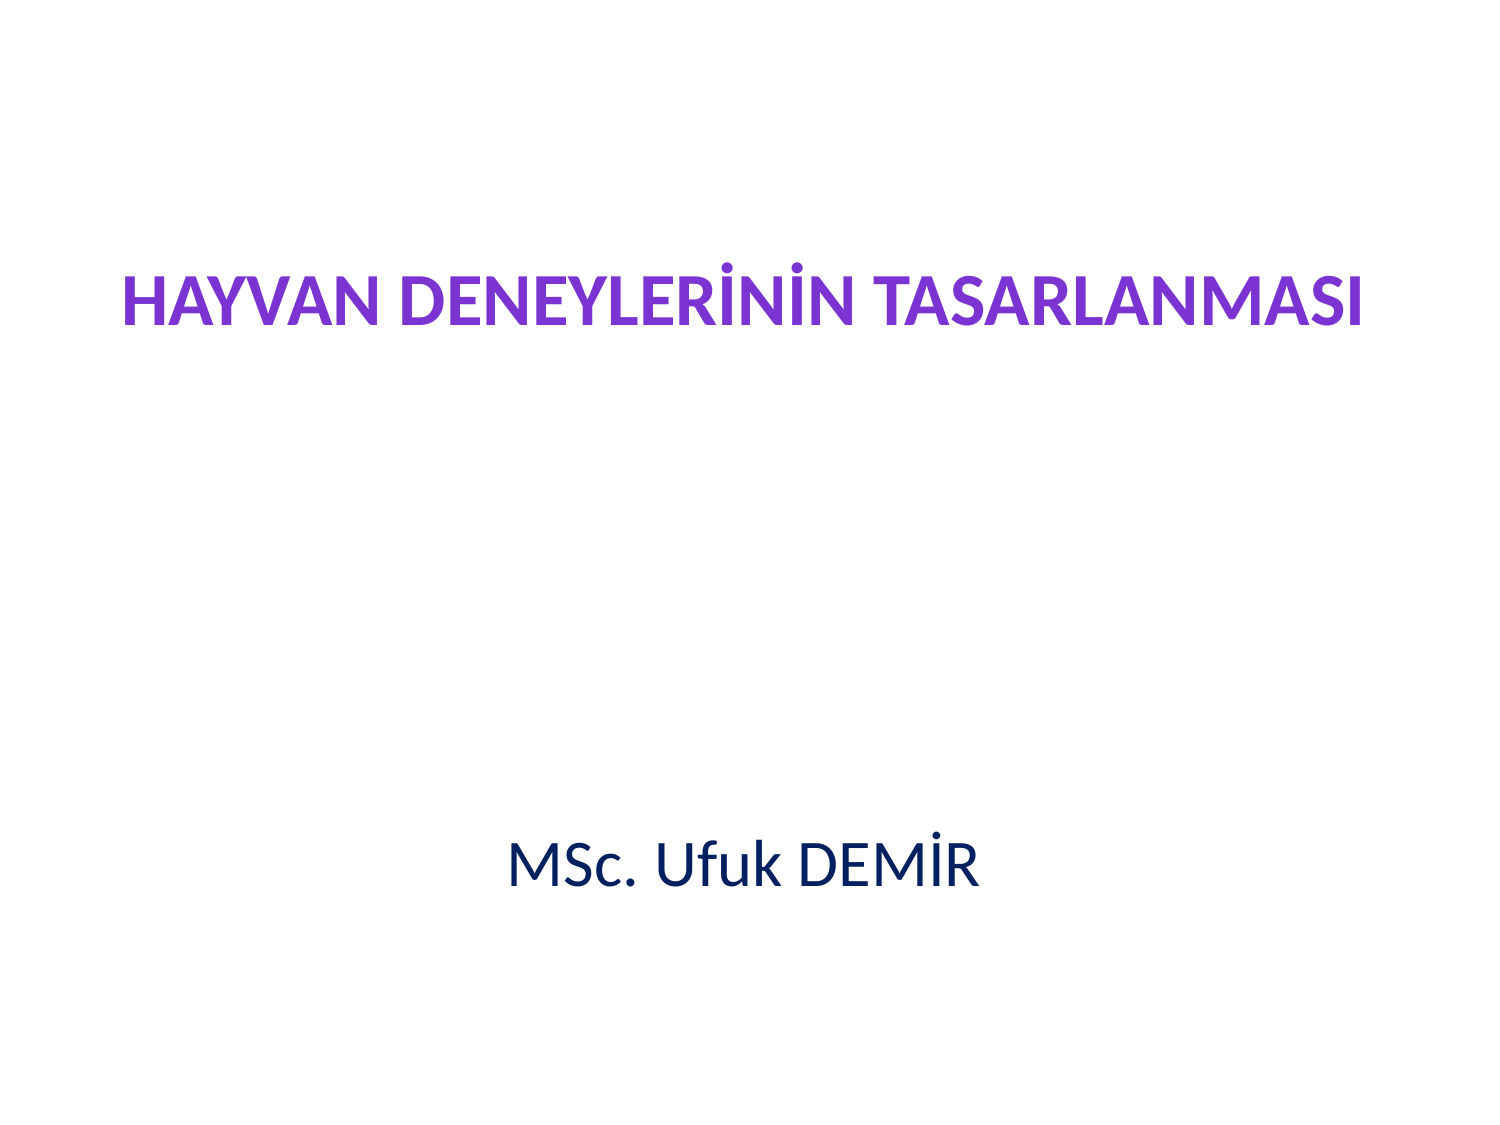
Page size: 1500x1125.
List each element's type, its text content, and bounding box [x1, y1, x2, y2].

subtitle Hayvan Deneylerinin TasarlanmasI MSc. Ufuk DEMİR [64, 54, 1424, 1071]
